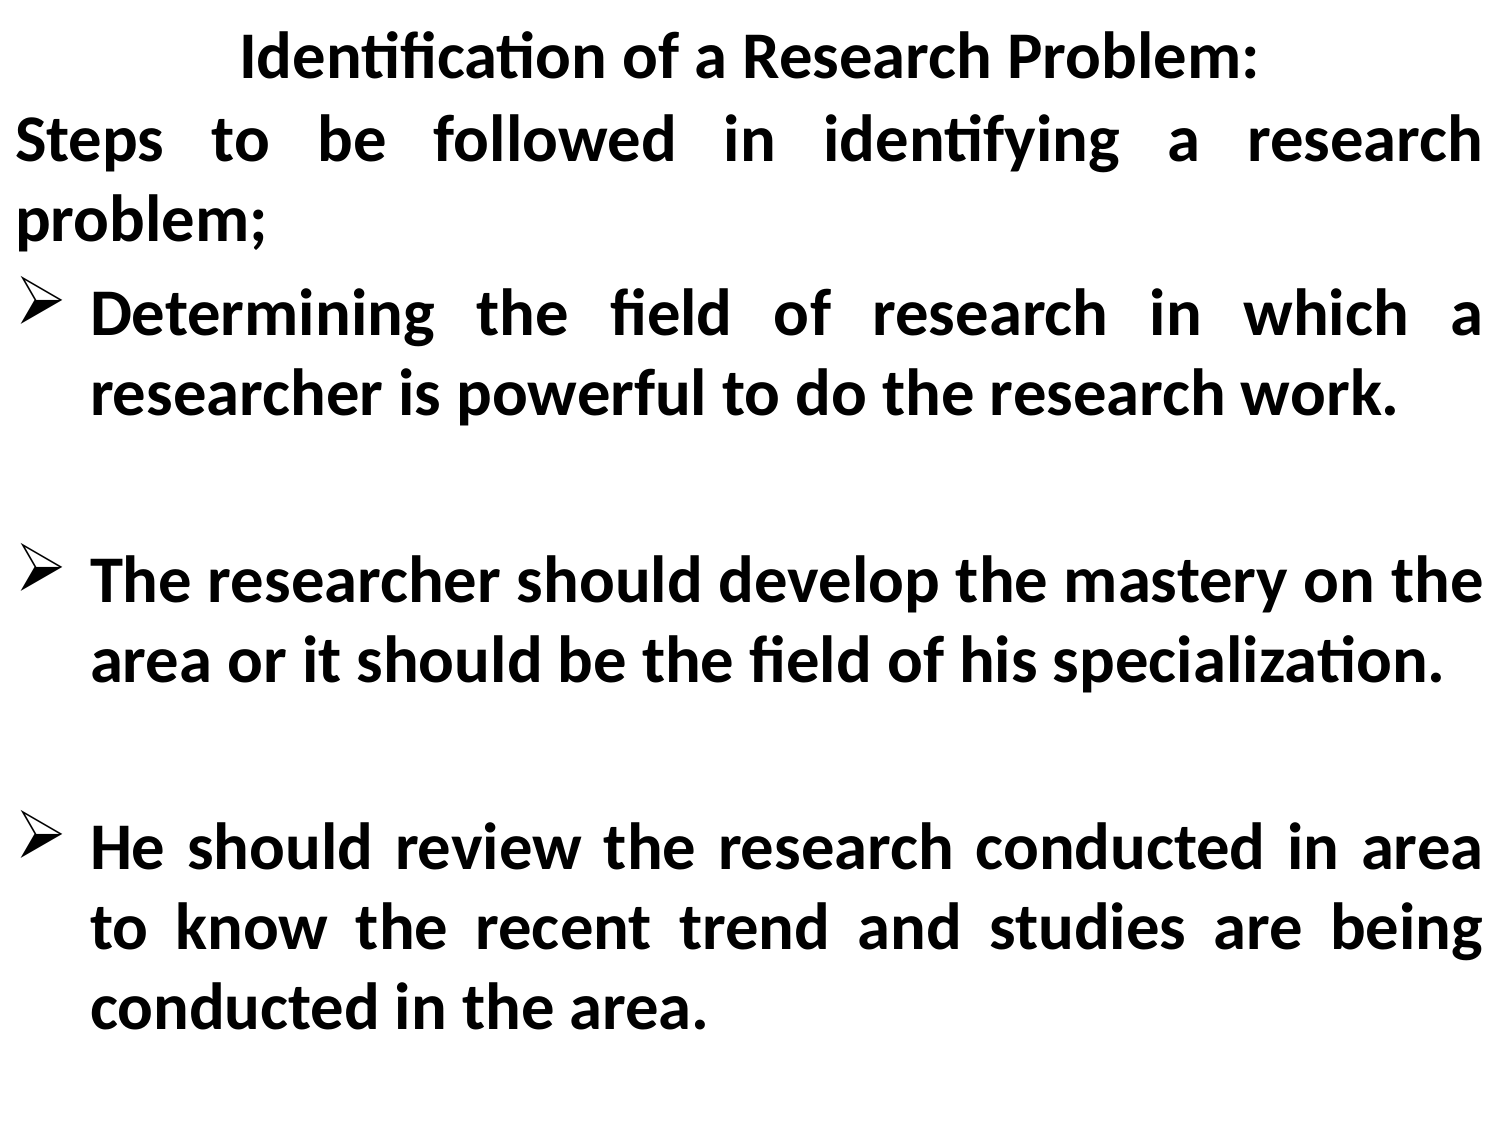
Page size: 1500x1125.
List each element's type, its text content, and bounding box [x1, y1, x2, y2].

title Identification of a Research Problem: [0, 0, 1500, 87]
subtitle Steps to be followed in identifying a research problem; Determining the field of research in which a researcher is powerful to do the research work. The researcher should develop the mastery on the area or it should be the field of his specialization. He should review the research conducted in area to know the recent trend and studies are being conducted in the area. [0, 87, 1500, 1125]
